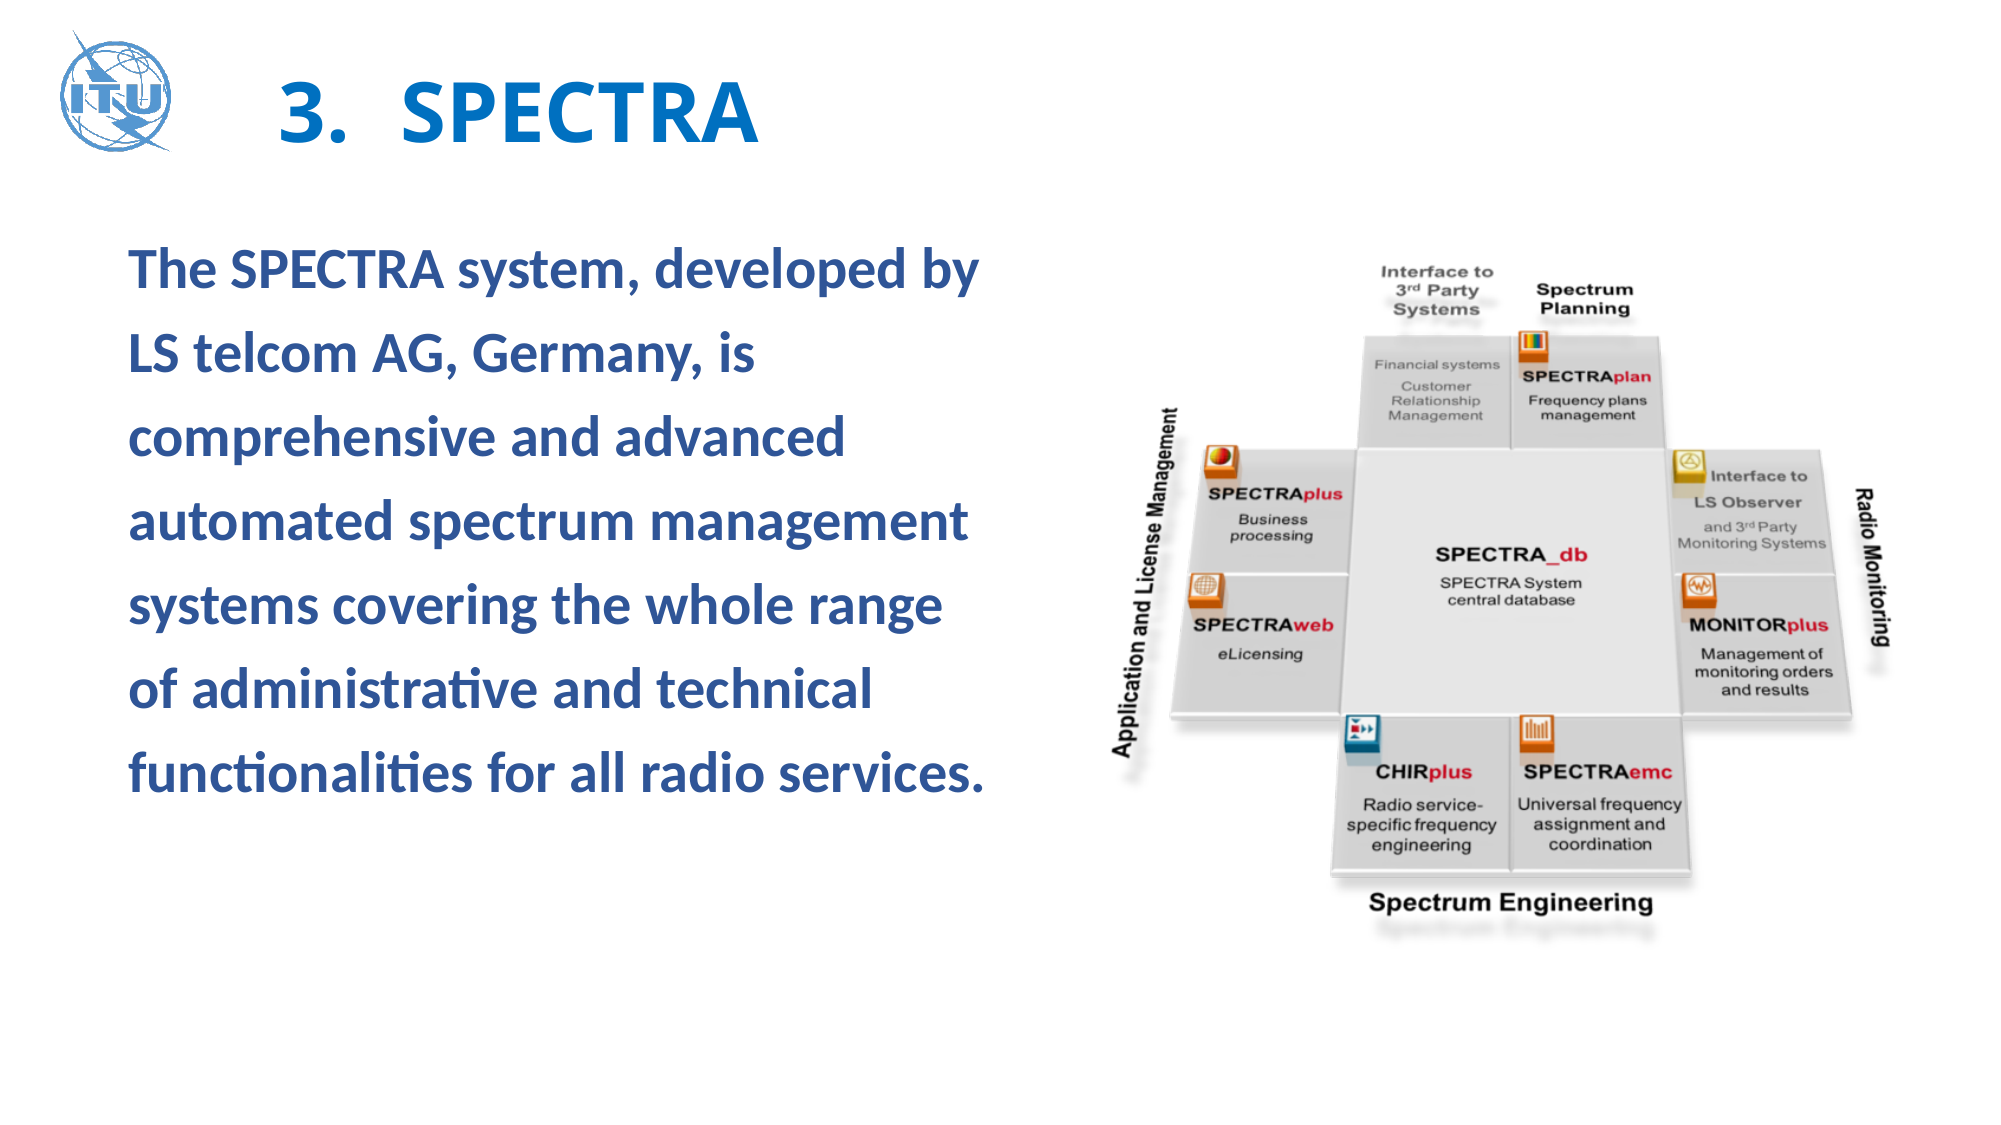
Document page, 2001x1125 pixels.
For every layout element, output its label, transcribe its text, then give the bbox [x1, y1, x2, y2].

picture [57, 26, 177, 156]
title SPECTRA [263, 21, 1614, 209]
list The SPECTRA system, developed by LS telcom AG, Germany, is comprehensive and advanced automated spectrum management systems covering the whole range of administrative and technical functionalities for all radio services. [113, 208, 1013, 923]
picture [1066, 256, 1962, 966]
